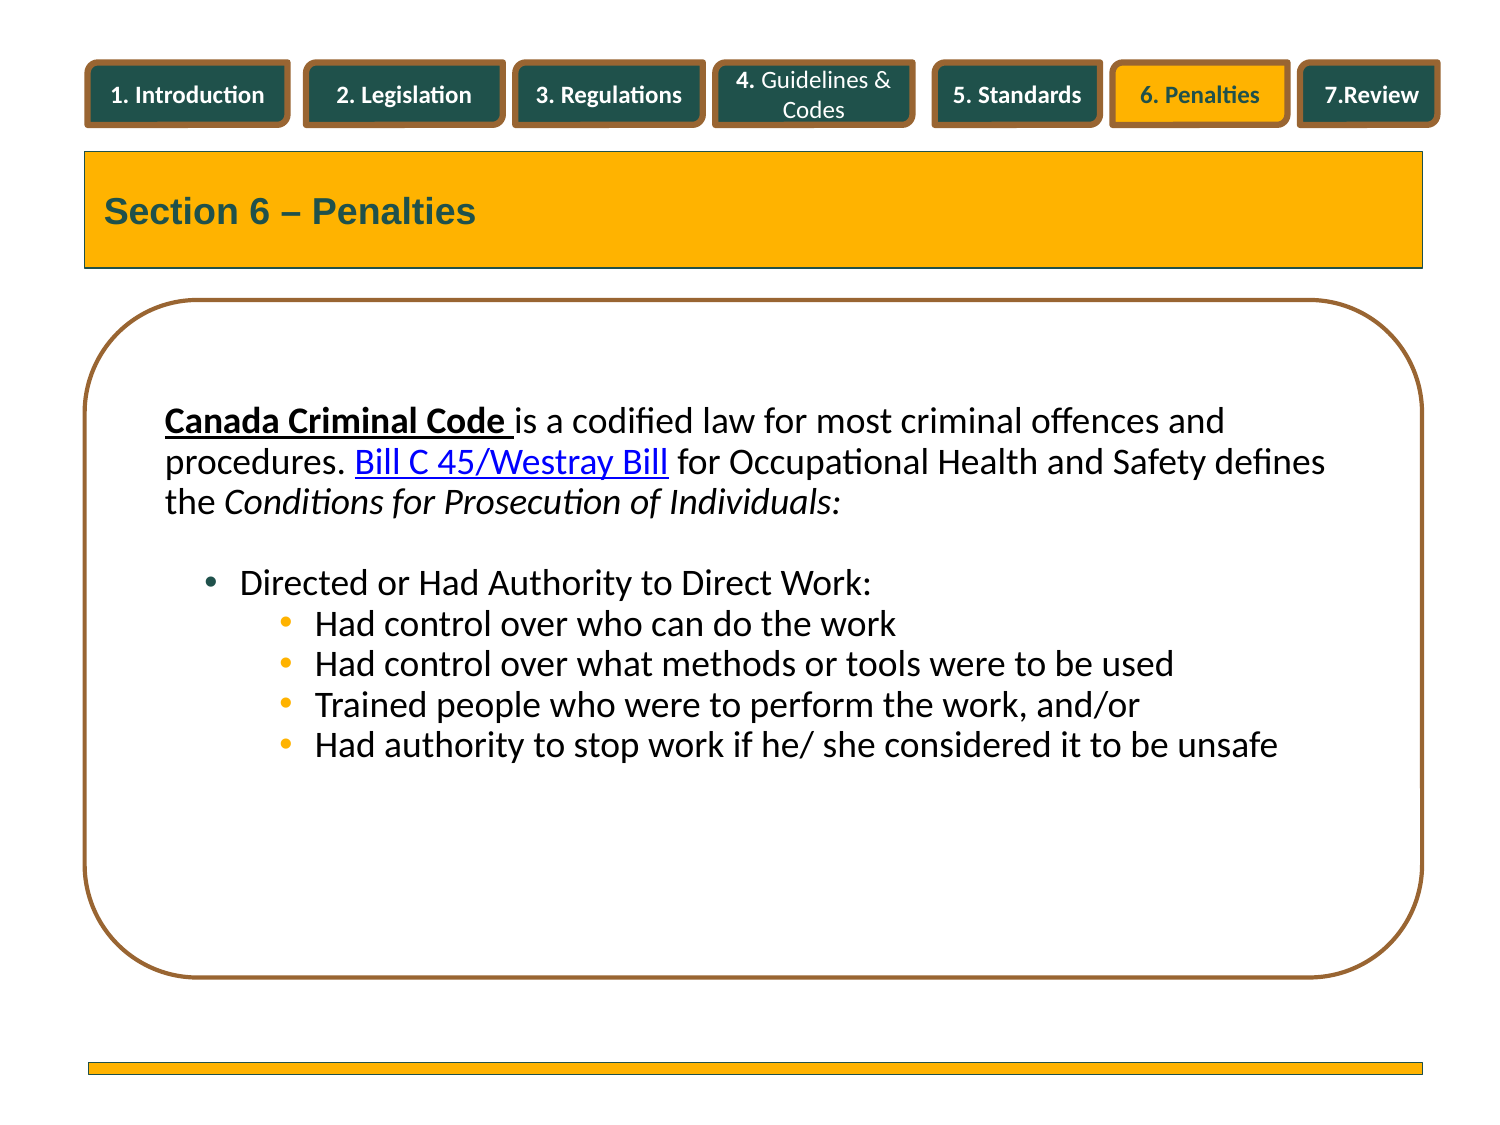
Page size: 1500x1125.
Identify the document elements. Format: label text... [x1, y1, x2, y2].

text_box [49, 374, 1250, 435]
text_box Canada Criminal Code is a codified law for most criminal offences and procedures. Bill C 45/Westray Bill for Occupational Health and Safety defines the Conditions for Prosecution of Individuals: Directed or Had Authority to Direct Work: Had control over who can do the work Had control over what methods or tools were to be used Trained people who were to perform the work, and/or Had authority to stop work if he/ she considered it to be unsafe [149, 394, 1363, 814]
text_box http://laws-lois.justice.gc.ca/eng/acts/C-46/ [82, 297, 1425, 980]
text_box [87, 1060, 1424, 1077]
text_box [84, 62, 1438, 269]
